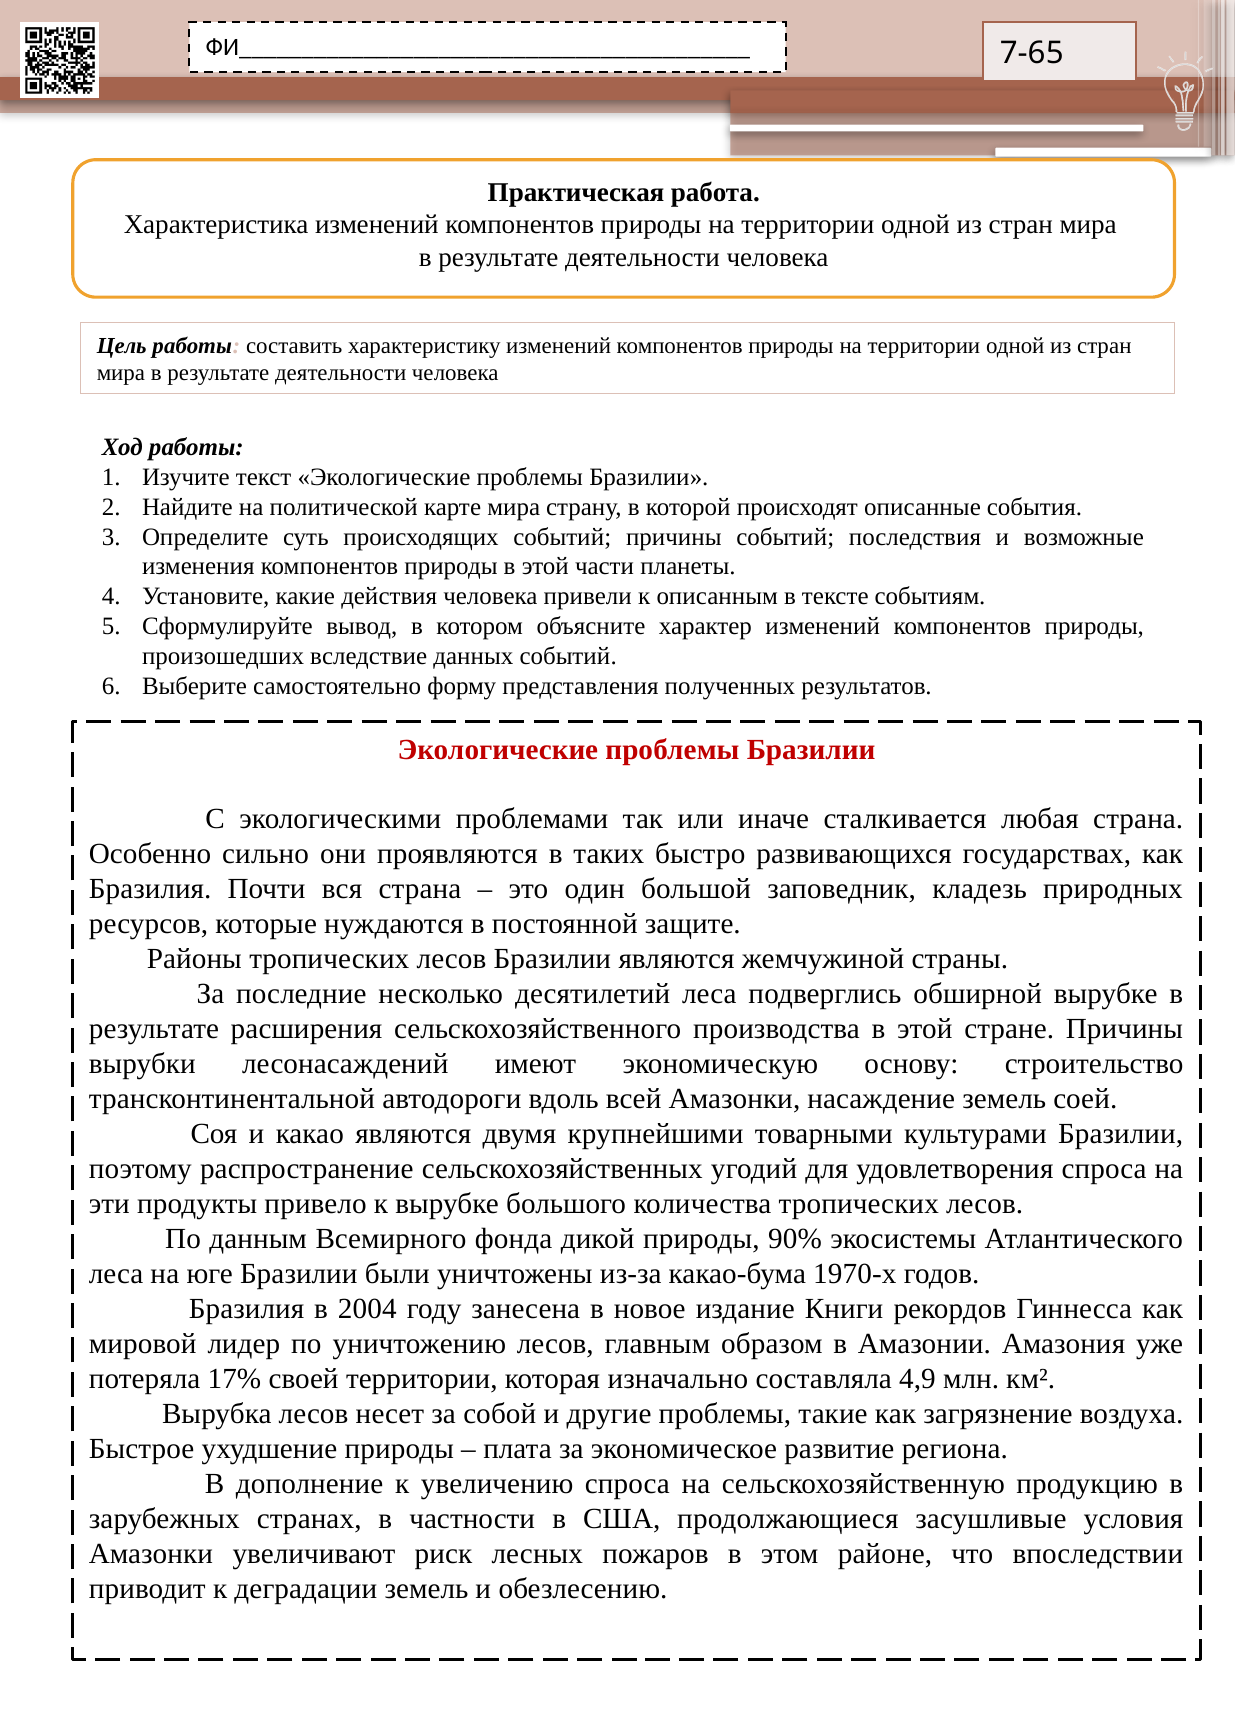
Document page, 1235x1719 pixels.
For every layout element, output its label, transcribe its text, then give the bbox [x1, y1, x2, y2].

text_box Цель работы: составить характеристику изменений компонентов природы на территории одной из стран мира в результате деятельности человека [80, 322, 1175, 394]
picture [1109, 47, 1235, 135]
text_box ФИ_________________________________________ [189, 22, 786, 73]
picture [20, 21, 99, 98]
text_box Экологические проблемы Бразилии С экологическими проблемами так или иначе сталкивается любая страна. Особенно сильно они проявляются в таких быстро развивающихся государствах, как Бразилия. Почти вся страна – это один большой заповедник, кладезь природных ресурсов, которые нуждаются в постоянной защите. Районы тропических лесов Бразилии являются жемчужиной страны. За последние несколько десятилетий леса подверглись обширной вырубке в результате расширения сельскохозяйственного производства в этой стране. Причины вырубки лесонасаждений имеют экономическую основу: строительство трансконтинентальной автодороги вдоль всей Амазонки, насаждение земель соей. Соя и какао являются двумя крупнейшими товарными культурами Бразилии, поэтому распространение сельскохозяйственных угодий для удовлетворения спроса на эти продукты привело к вырубке большого количества тропических лесов. По данным Всемирного фонда дикой природы, 90% экосистемы Атлантического леса на юге Бразилии были уничтожены из-за какао-бума 1970-х годов. Бразилия в 2004 году занесена в новое издание Книги рекордов Гиннесса как мировой лидер по уничтожению лесов, главным образом в Амазонии. Амазония уже потеряла 17% своей территории, которая изначально составляла 4,9 млн. км². Вырубка лесов несет за собой и другие проблемы, такие как загрязнение воздуха. Быстрое ухудшение природы – плата за экономическое развитие региона. В дополнение к увеличению спроса на сельскохозяйственную продукцию в зарубежных странах, в частности в США, продолжающиеся засушливые условия Амазонки увеличивают риск лесных пожаров в этом районе, что впоследствии приводит к деградации земель и обезлесению. [71, 720, 1202, 1661]
table_header 7-65 [984, 23, 1135, 80]
text_box Практическая работа. Характеристика изменений компонентов природы на территории одной из стран мира в результате деятельности человека [71, 158, 1177, 299]
text_box Ход работы: Изучите текст «Экологические проблемы Бразилии». Найдите на политической карте мира страну, в которой происходят описанные события. Определите суть происходящих событий; причины событий; последствия и возможные изменения компонентов природы в этой части планеты. Установите, какие действия человека привели к описанным в тексте событиям. Сформулируйте вывод, в котором объясните характер изменений компонентов природы, произошедших вследствие данных событий. Выберите самостоятельно форму представления полученных результатов. [85, 422, 1162, 708]
